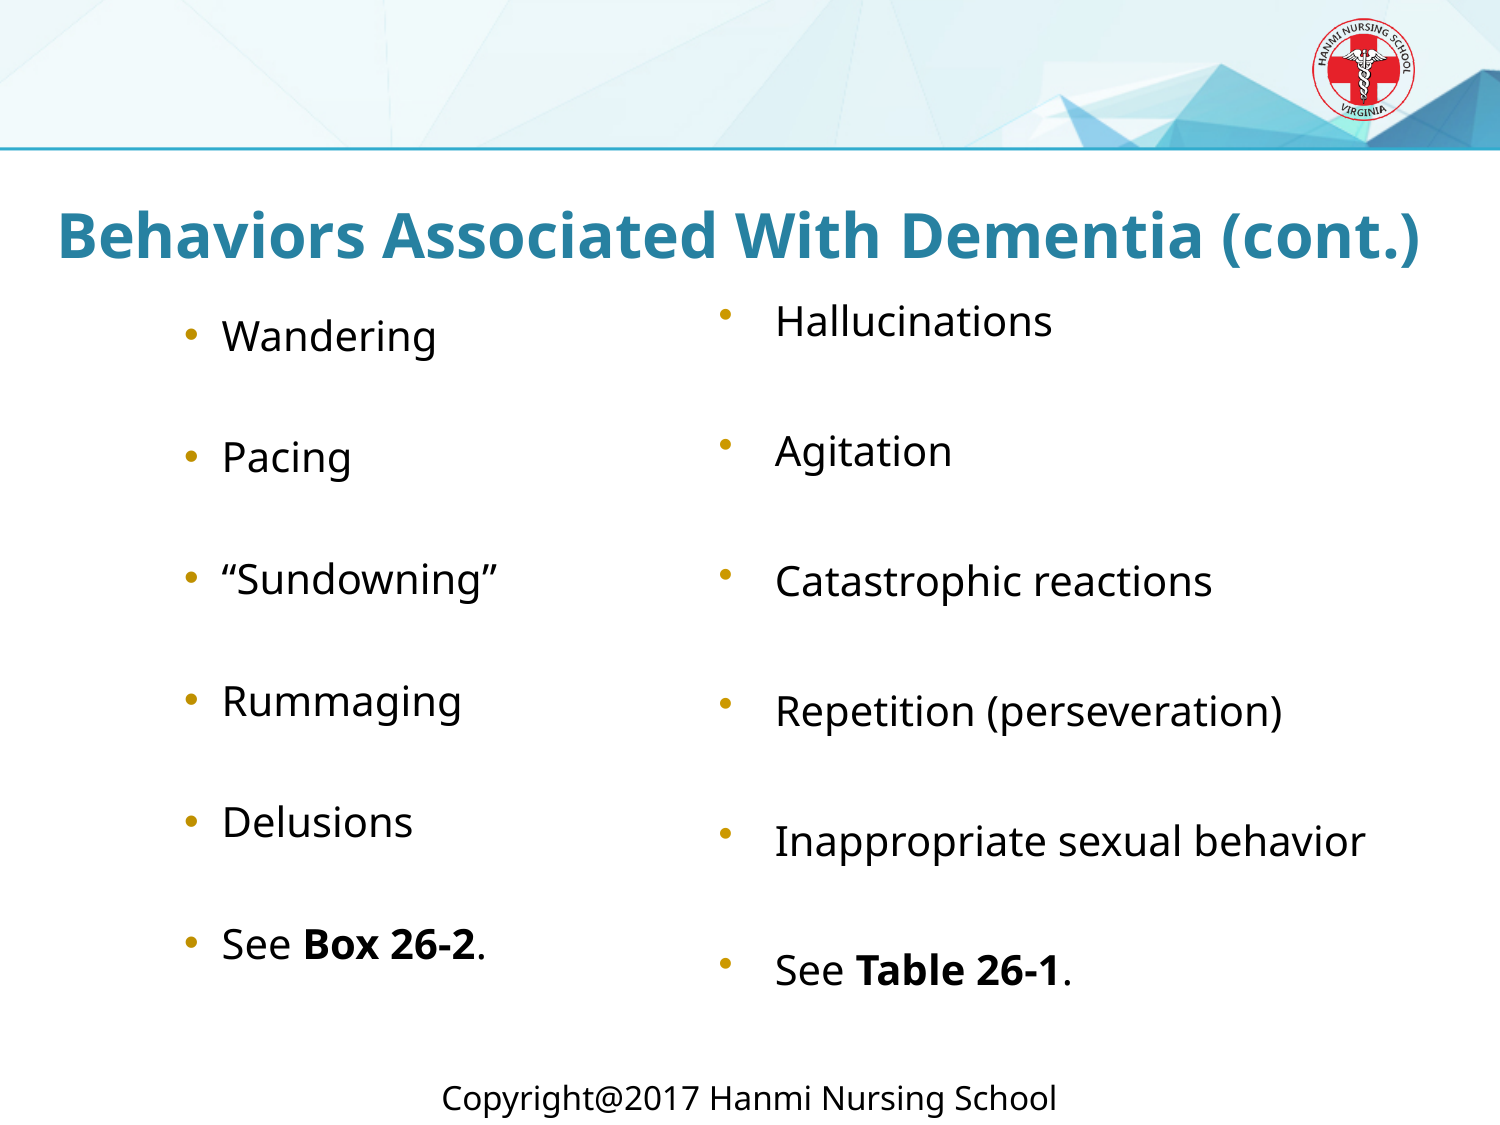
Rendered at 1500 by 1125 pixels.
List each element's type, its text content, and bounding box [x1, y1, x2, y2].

text_box Hallucinations Agitation Catastrophic reactions Repetition (perseveration) Inappropriate sexual behavior See Table 26-1. [703, 296, 1385, 1052]
text_box Wandering Pacing “Sundowning” Rummaging Delusions See Box 26-2. [169, 311, 698, 1073]
picture [0, 0, 1500, 1069]
text_box Behaviors Associated With Dementia (cont.) [41, 188, 1437, 279]
text_box Copyright@2017 Hanmi Nursing School [0, 1069, 1500, 1125]
